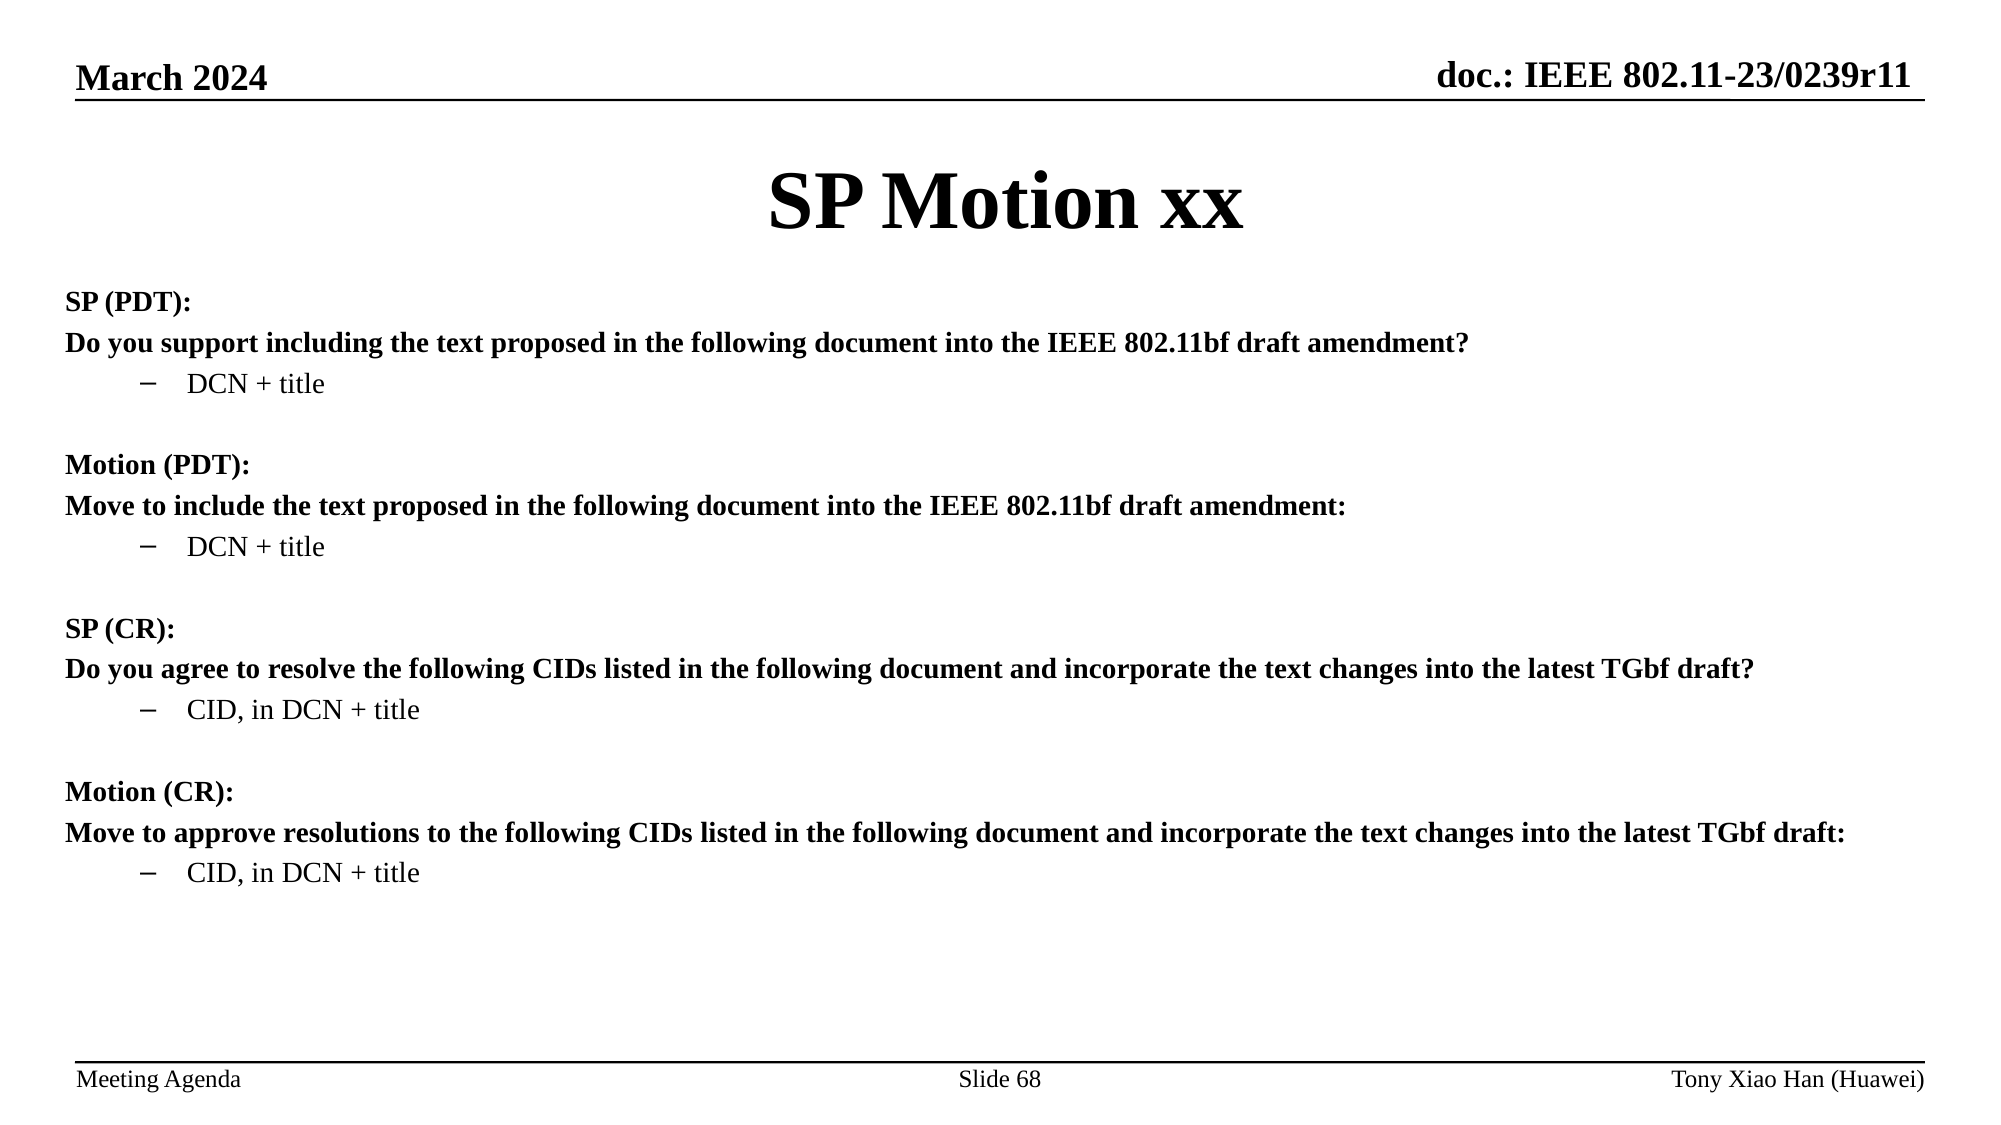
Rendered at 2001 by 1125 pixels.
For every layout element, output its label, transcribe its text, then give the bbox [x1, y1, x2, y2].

text_box SP (PDT): Do you support including the text proposed in the following document into the IEEE 802.11bf draft amendment? DCN + title Motion (PDT): Move to include the text proposed in the following document into the IEEE 802.11bf draft amendment: DCN + title SP (CR): Do you agree to resolve the following CIDs listed in the following document and incorporate the text changes into the latest TGbf draft? CID, in DCN + title Motion (CR): Move to approve resolutions to the following CIDs listed in the following document and incorporate the text changes into the latest TGbf draft: CID, in DCN + title [49, 274, 1938, 1025]
text_box SP Motion xx [368, 137, 1644, 274]
